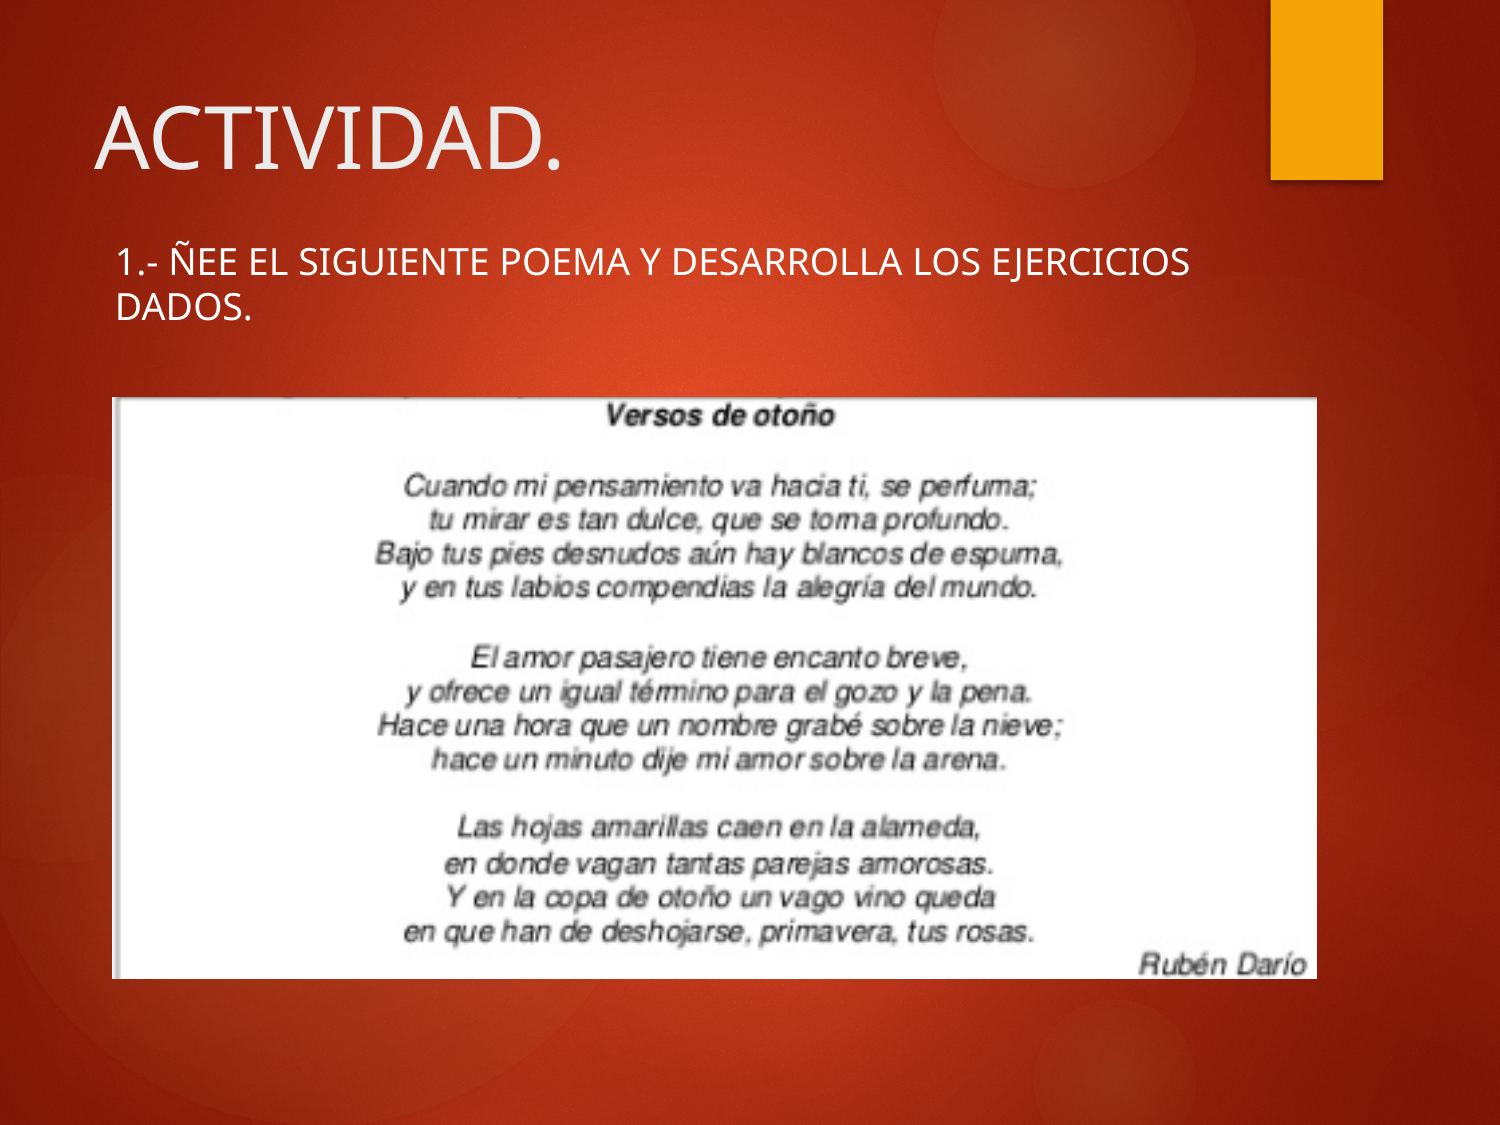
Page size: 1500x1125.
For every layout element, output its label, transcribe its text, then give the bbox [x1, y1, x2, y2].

picture [111, 396, 1318, 979]
text_box 1.- ÑEE EL SIGUIENTE POEMA Y DESARROLLA LOS EJERCICIOS DADOS. [100, 230, 1317, 336]
title ACTIVIDAD. [79, 74, 1237, 209]
